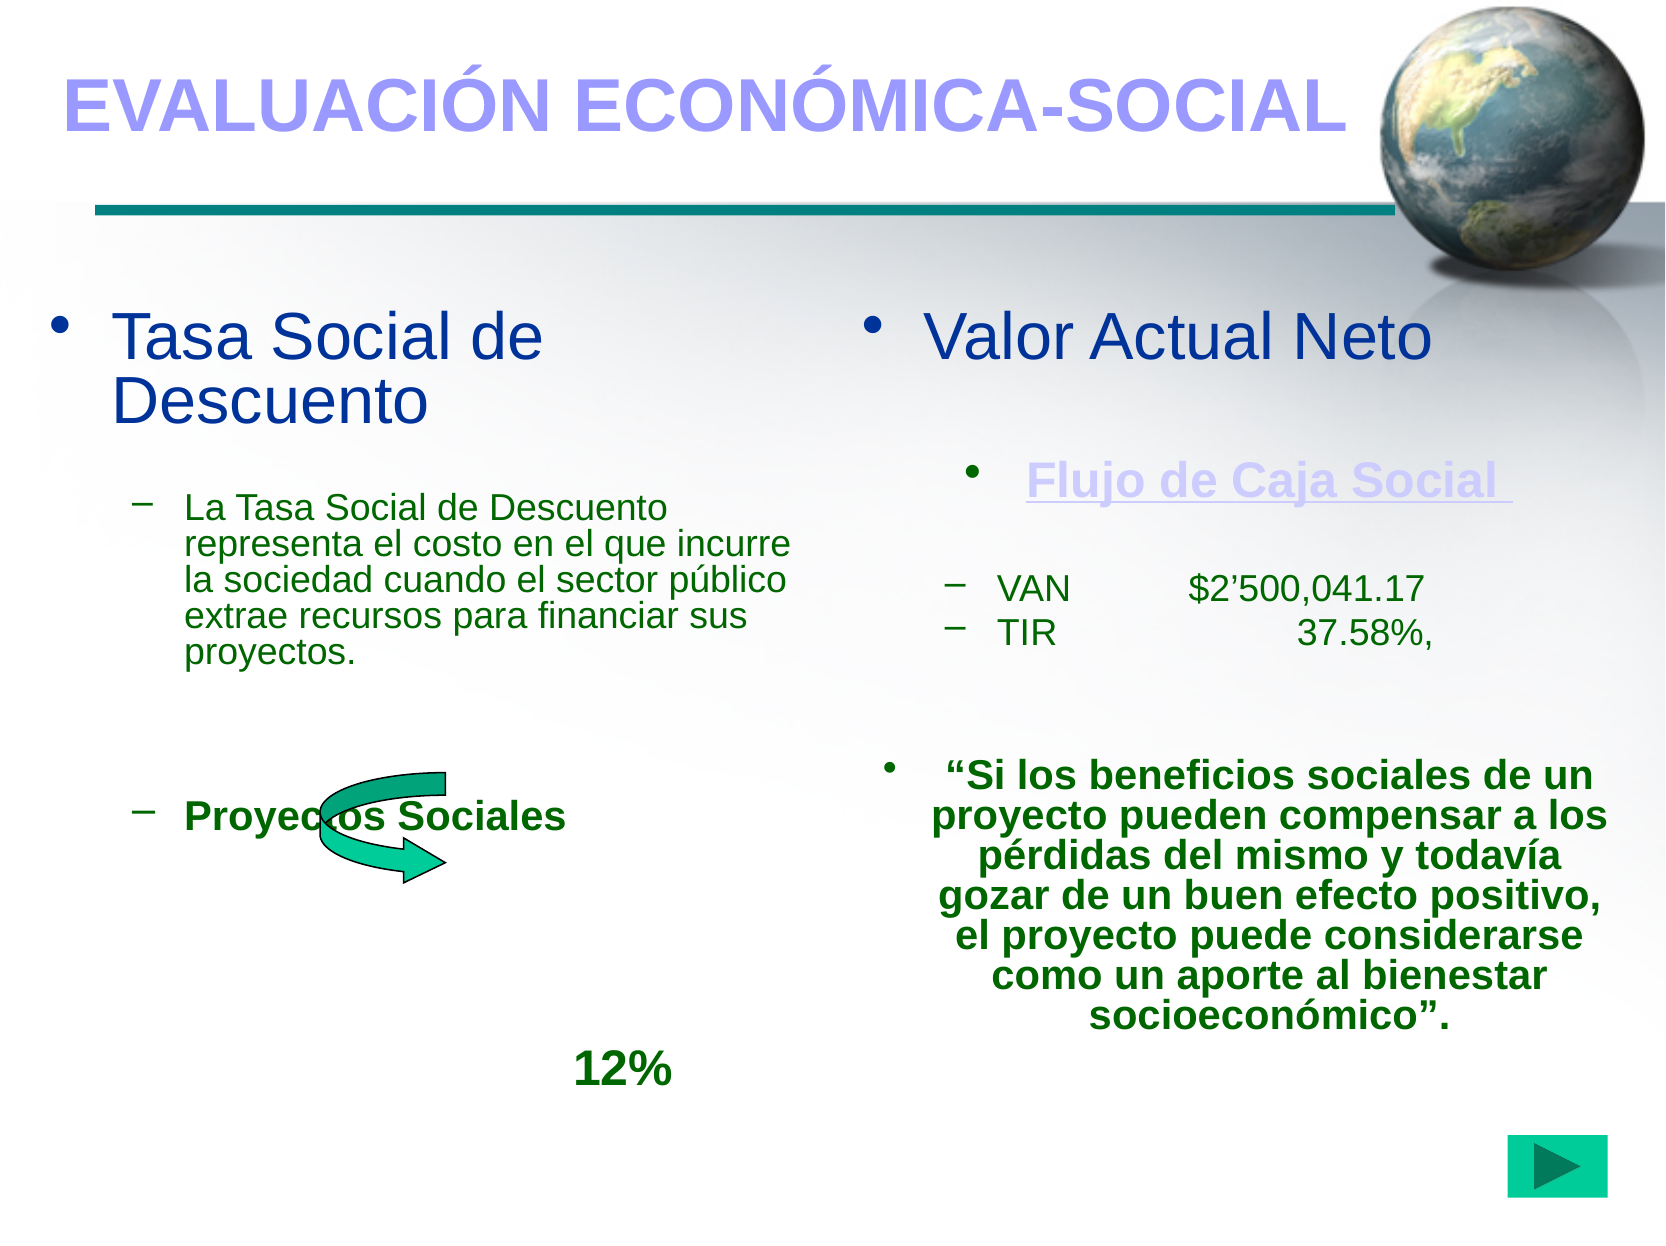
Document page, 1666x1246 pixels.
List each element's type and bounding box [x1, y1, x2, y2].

list [844, 299, 1633, 1101]
list [32, 299, 820, 1101]
title [37, 24, 1375, 179]
picture [0, 0, 1666, 1246]
